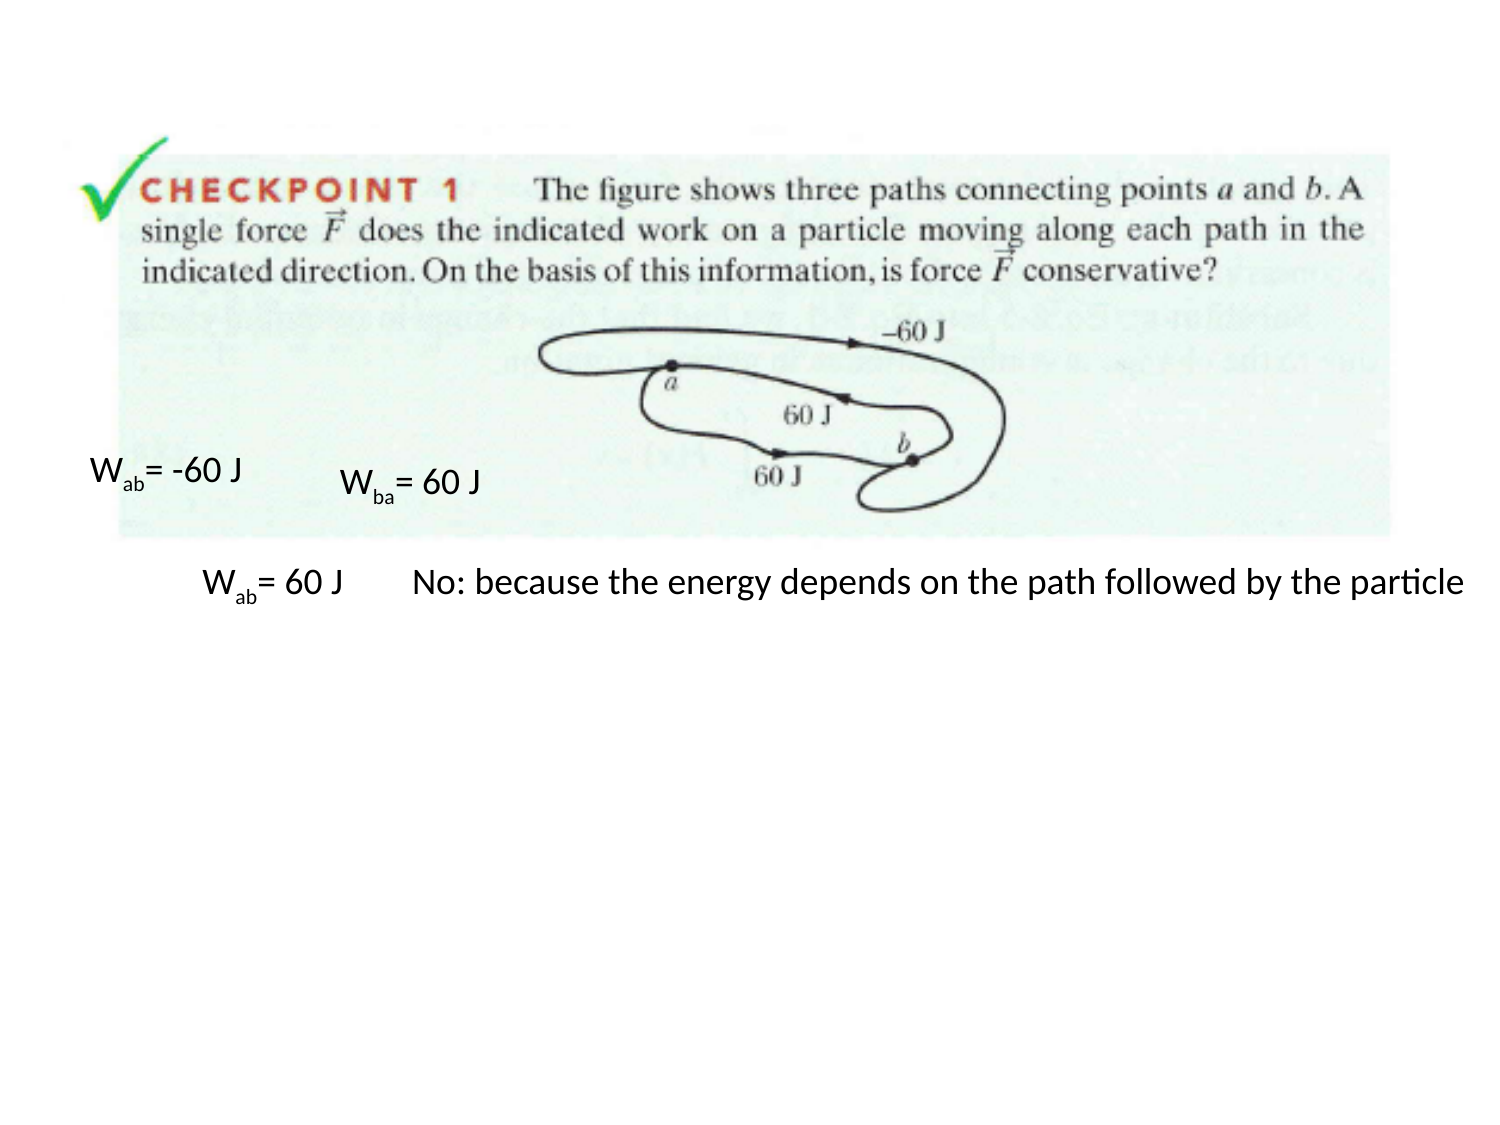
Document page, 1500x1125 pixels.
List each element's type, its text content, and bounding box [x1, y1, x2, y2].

picture [62, 124, 1401, 579]
text_box Wab= 60 J [187, 587, 450, 616]
text_box No: because the energy depends on the path followed by the particle [397, 549, 1481, 610]
